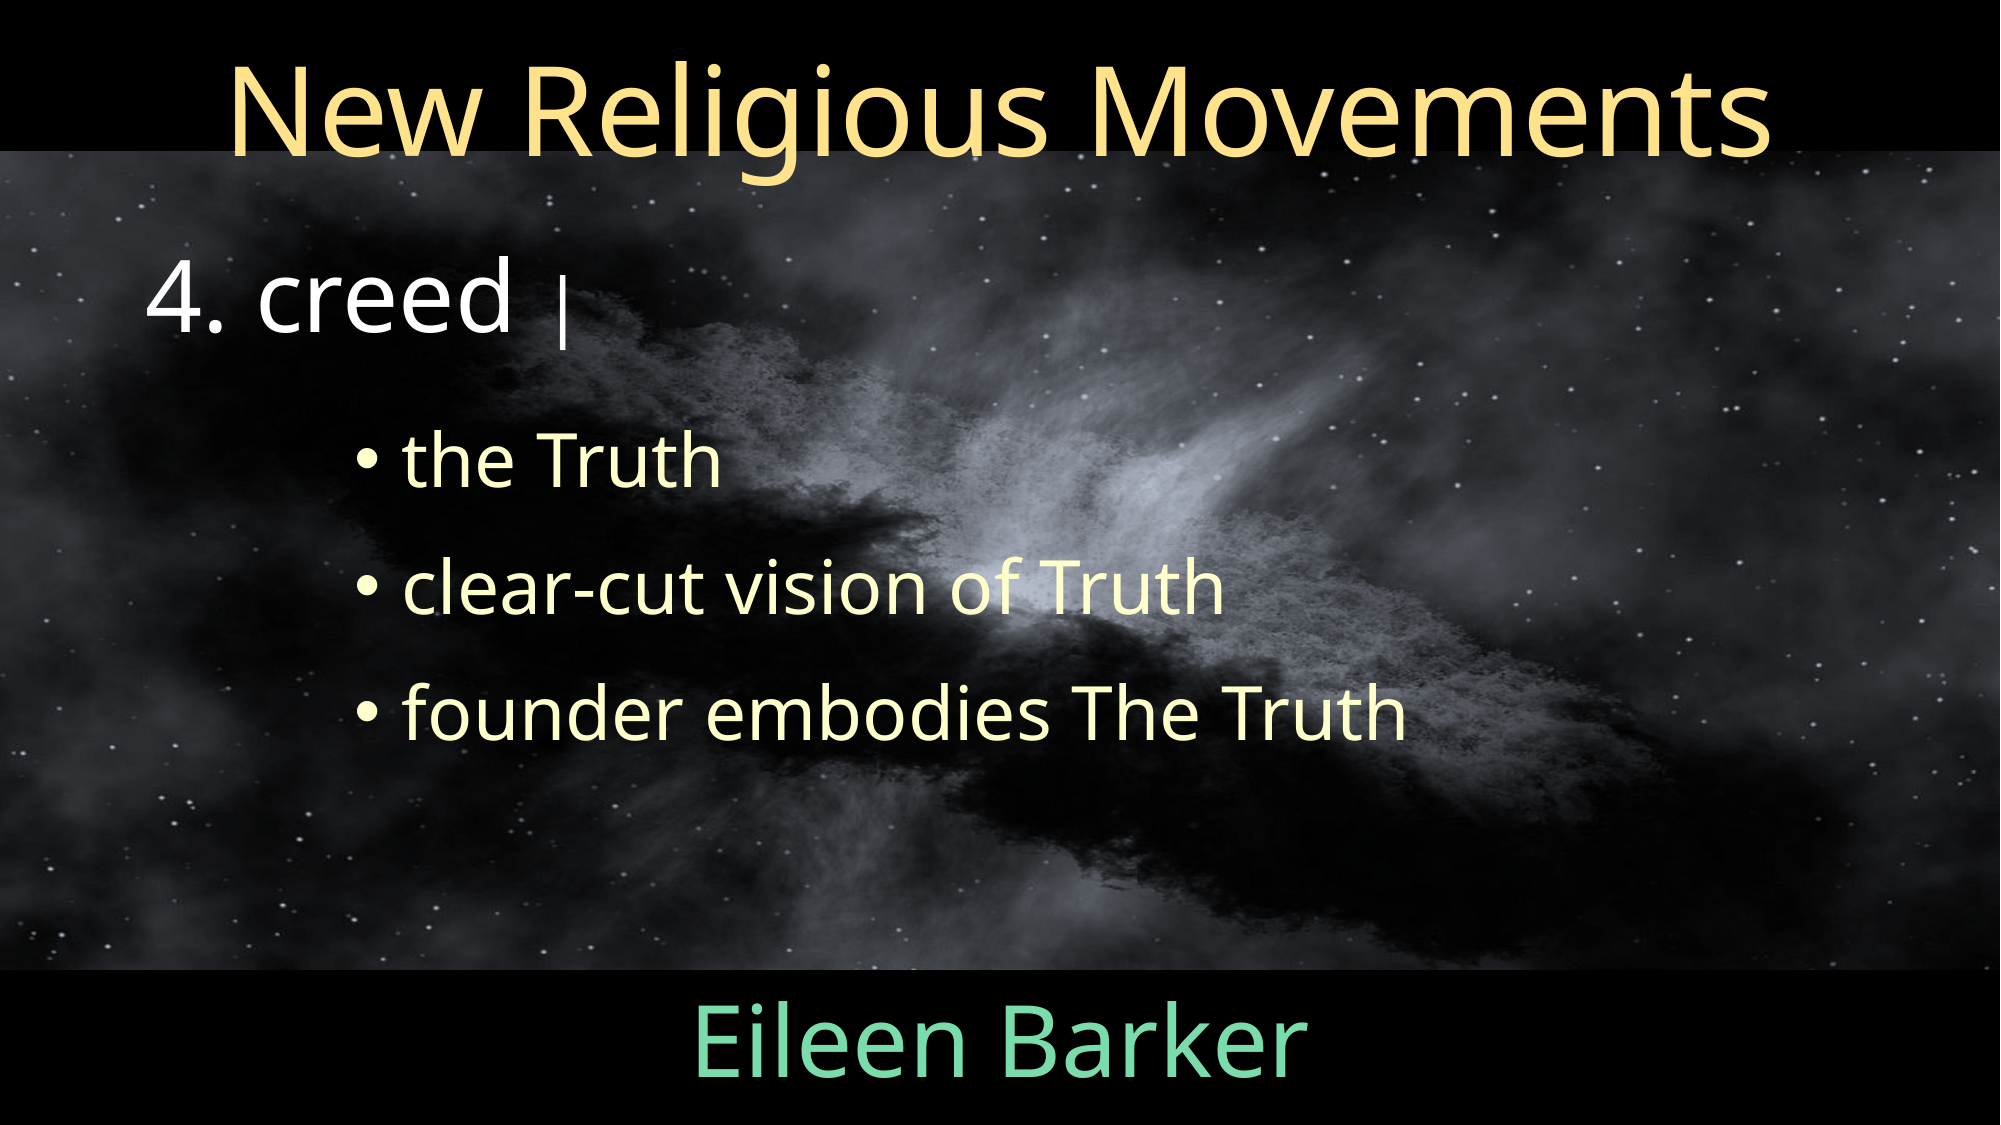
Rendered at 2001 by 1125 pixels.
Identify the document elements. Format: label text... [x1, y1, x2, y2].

text_box Eileen Barker [0, 970, 2000, 1105]
picture [0, 151, 2000, 970]
text_box New Religious Movements [0, 23, 2000, 151]
